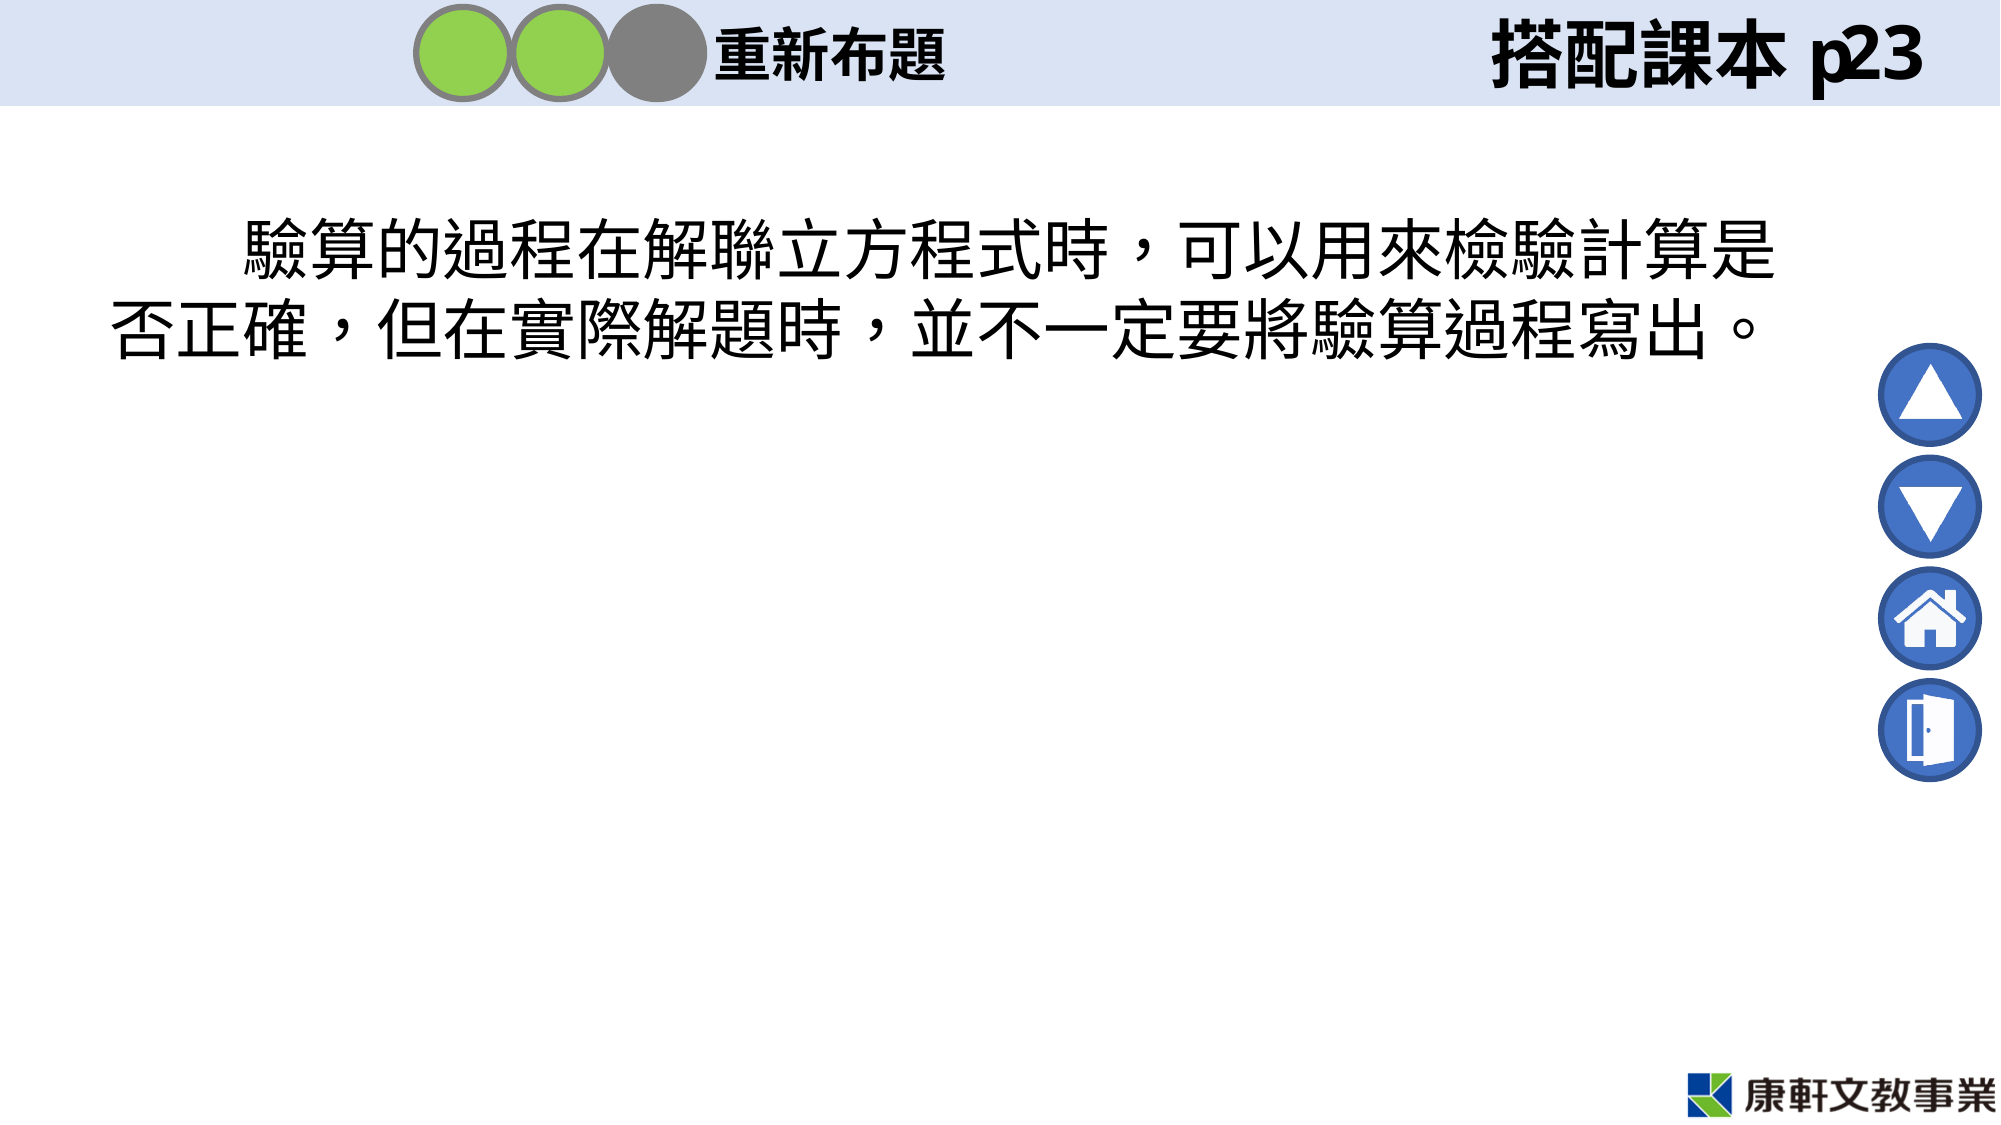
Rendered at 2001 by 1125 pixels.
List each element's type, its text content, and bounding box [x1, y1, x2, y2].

text_box 重新布題 [375, 0, 979, 108]
text_box 驗算的過程在解聯立方程式時，可以用來檢驗計算是否正確，但在實際解題時，並不一定要將驗算過程寫出。 [94, 200, 1825, 539]
picture [1894, 582, 1966, 654]
text_box [609, 5, 706, 101]
subtitle 23 [1824, 7, 2000, 104]
picture [1894, 694, 1966, 766]
picture [1897, 362, 1963, 420]
picture [1663, 1065, 2001, 1125]
text_box [512, 5, 609, 101]
picture [1897, 486, 1963, 543]
text_box [415, 5, 512, 101]
